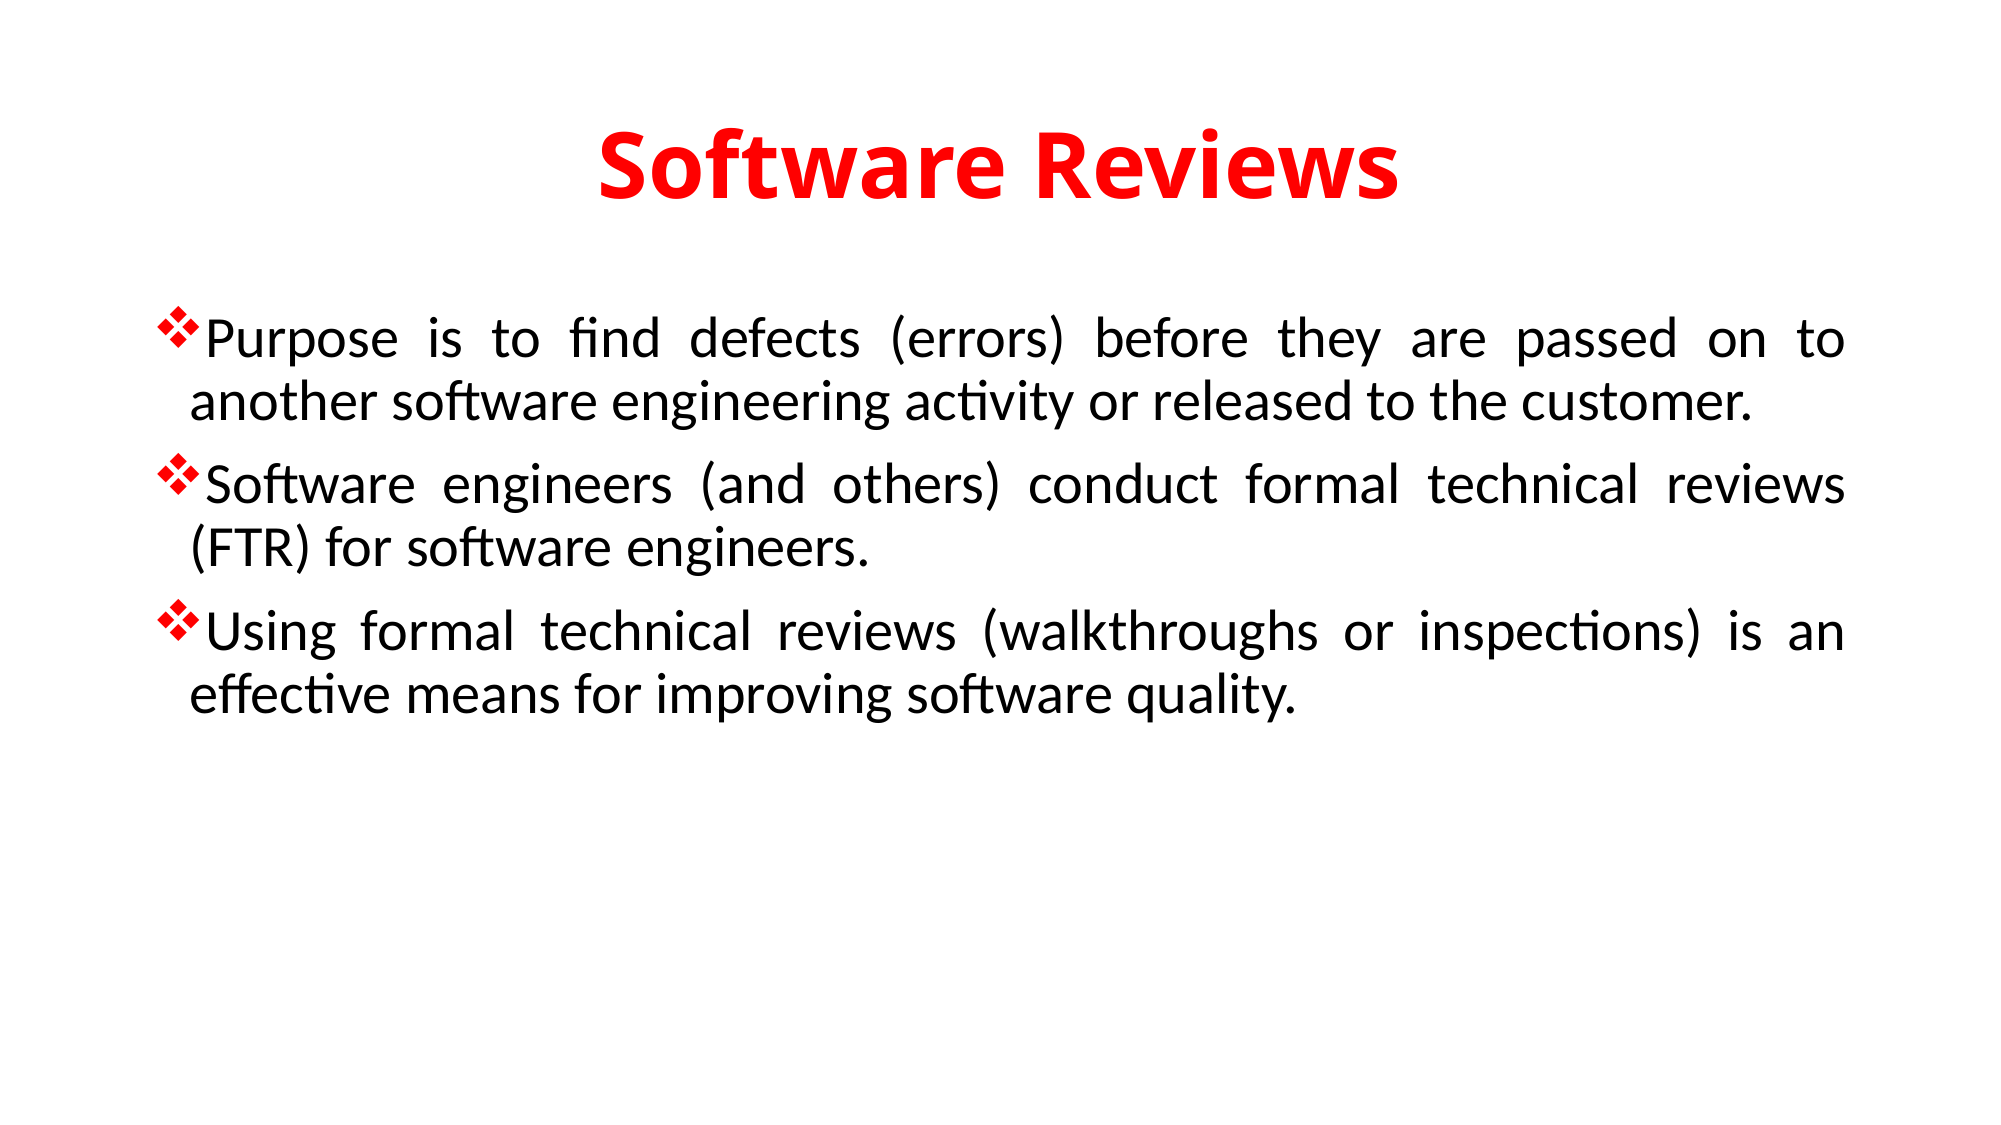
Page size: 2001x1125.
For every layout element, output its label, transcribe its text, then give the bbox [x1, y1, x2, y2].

title Software Reviews [137, 59, 1863, 278]
list Purpose is to find defects (errors) before they are passed on to another software engineering activity or released to the customer. Software engineers (and others) conduct formal technical reviews (FTR) for software engineers. Using formal technical reviews (walkthroughs or inspections) is an effective means for improving software quality. [137, 299, 1863, 1014]
